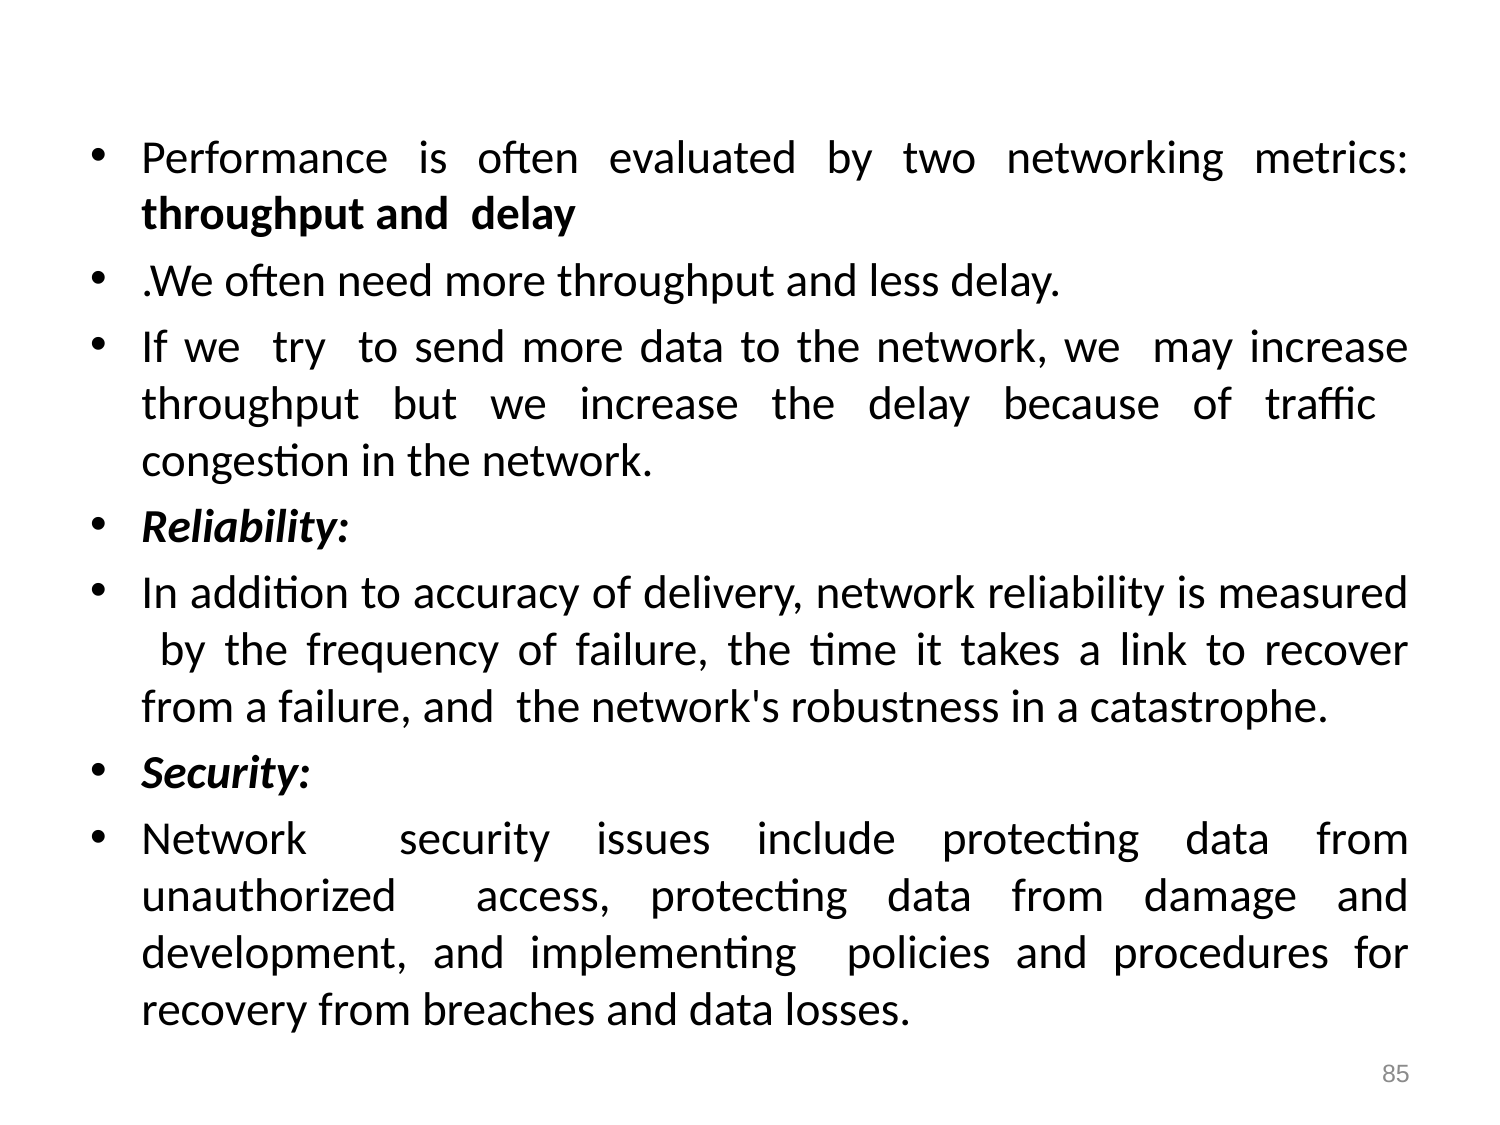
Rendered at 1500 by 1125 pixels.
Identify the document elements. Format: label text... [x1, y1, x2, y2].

list Performance is often evaluated by two networking metrics: throughput and delay .We often need more throughput and less delay. If we try to send more data to the network, we may increase throughput but we increase the delay because of traffic congestion in the network. Reliability: In addition to accuracy of delivery, network reliability is measured by the frequency of failure, the time it takes a link to recover from a failure, and the network's robustness in a catastrophe. Security: Network security issues include protecting data from unauthorized access, protecting data from damage and development, and implementing policies and procedures for recovery from breaches and data losses. [75, 118, 1425, 1078]
slide_number 85 [1074, 1042, 1425, 1103]
